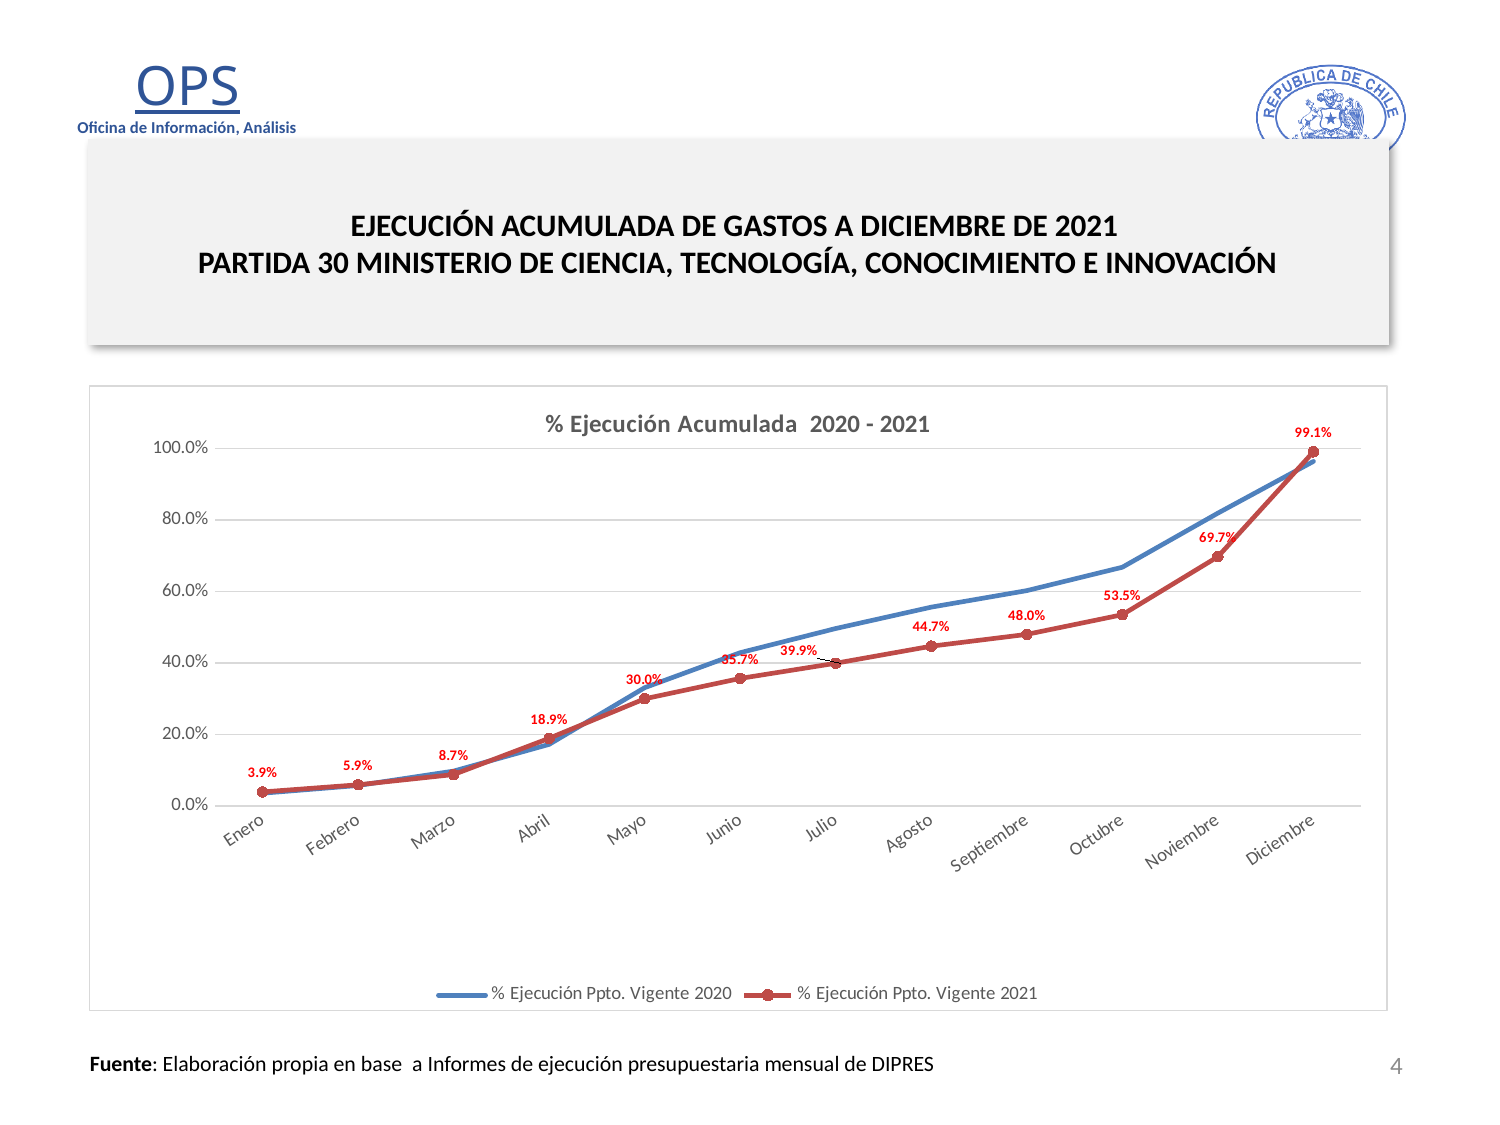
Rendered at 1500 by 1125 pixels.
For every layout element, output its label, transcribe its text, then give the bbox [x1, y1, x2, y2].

picture [1240, 58, 1420, 175]
slide_number 4 [1067, 1035, 1418, 1095]
chart [88, 385, 1389, 1012]
title EJECUCIÓN ACUMULADA DE GASTOS A DICIEMBRE DE 2021 PARTIDA 30 MINISTERIO DE CIENCIA, TECNOLOGÍA, CONOCIMIENTO E INNOVACIÓN [88, 140, 1388, 345]
